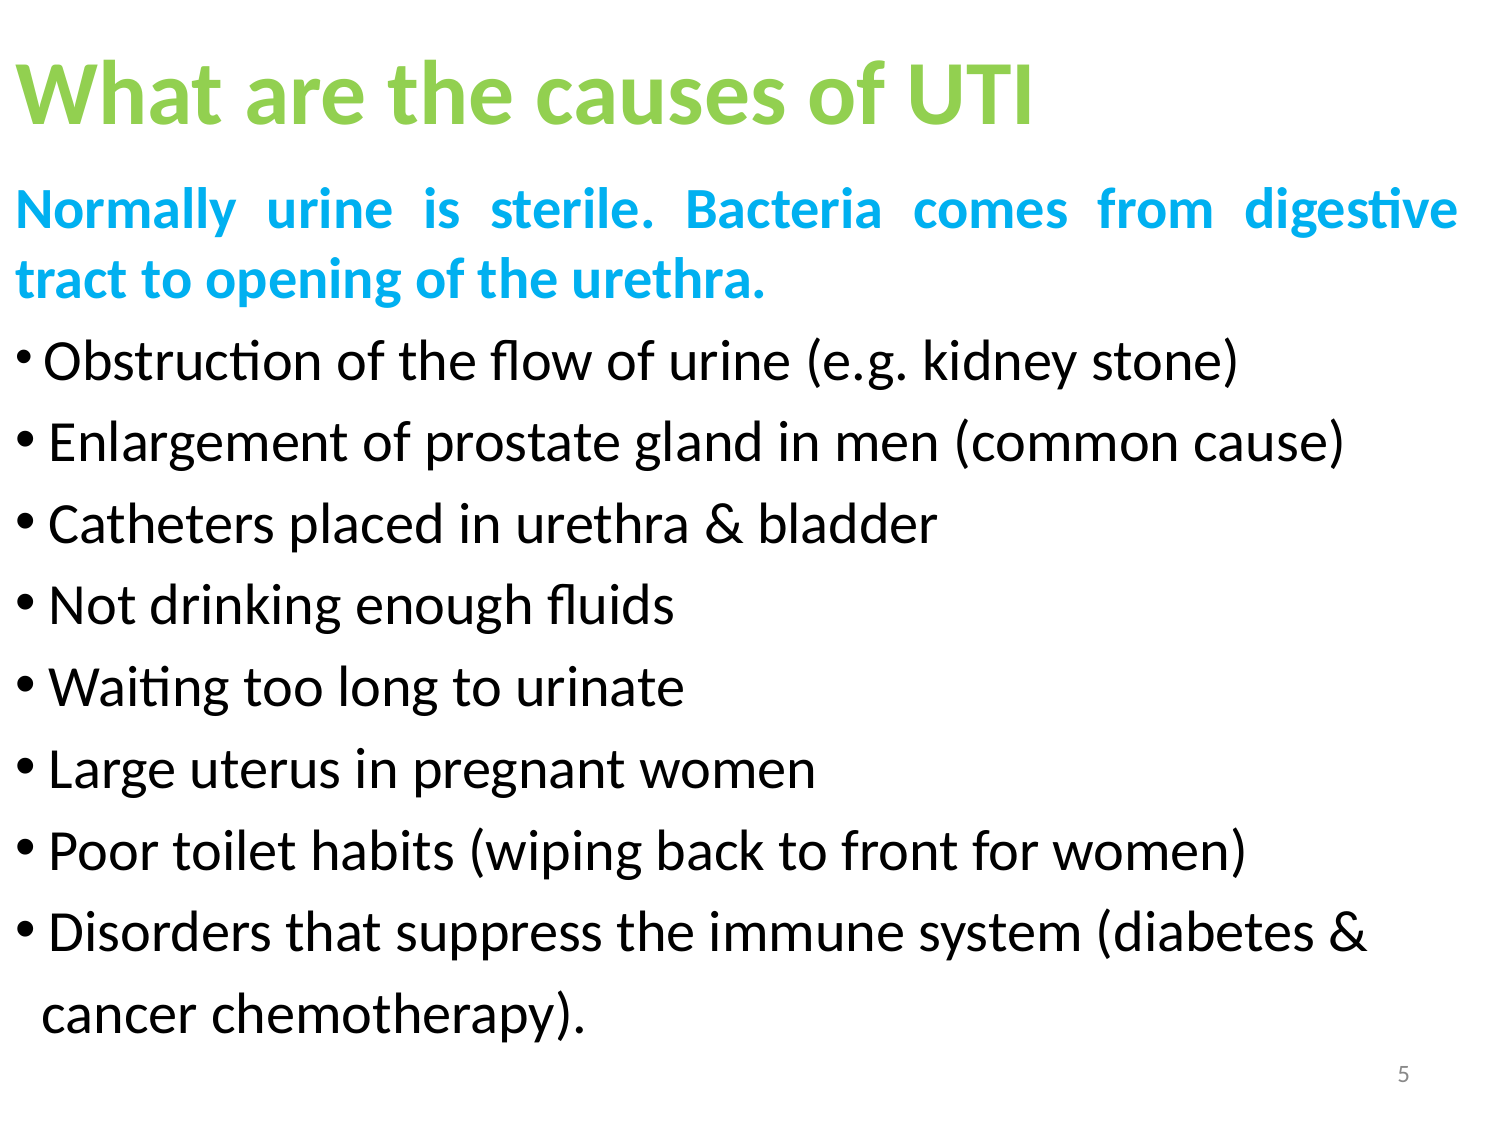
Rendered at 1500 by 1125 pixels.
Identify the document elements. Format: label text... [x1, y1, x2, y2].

slide_number 5 [1074, 1042, 1425, 1103]
subtitle Normally urine is sterile. Bacteria comes from digestive tract to opening of the urethra. Obstruction of the flow of urine (e.g. kidney stone) Enlargement of prostate gland in men (common cause) Catheters placed in urethra & bladder Not drinking enough fluids Waiting too long to urinate Large uterus in pregnant women Poor toilet habits (wiping back to front for women) Disorders that suppress the immune system (diabetes & cancer chemotherapy). [0, 162, 1475, 1125]
title What are the causes of UTI [0, 0, 1388, 162]
